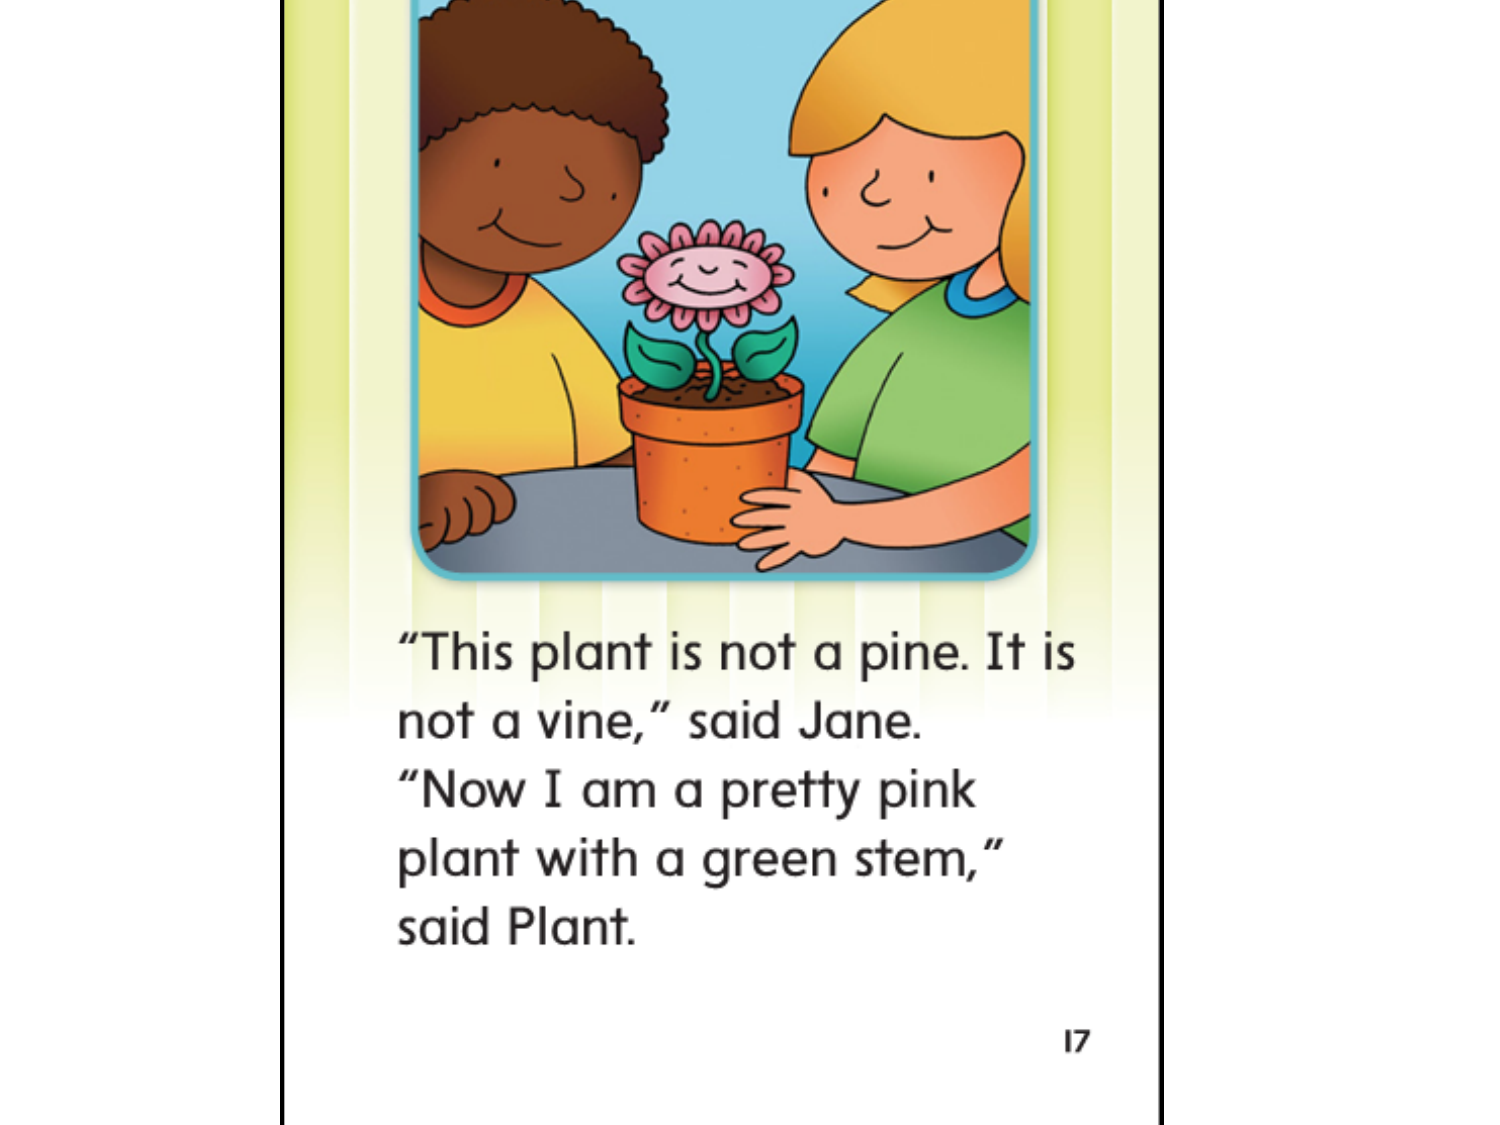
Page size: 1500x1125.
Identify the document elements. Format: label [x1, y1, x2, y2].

picture [283, 0, 1161, 1125]
